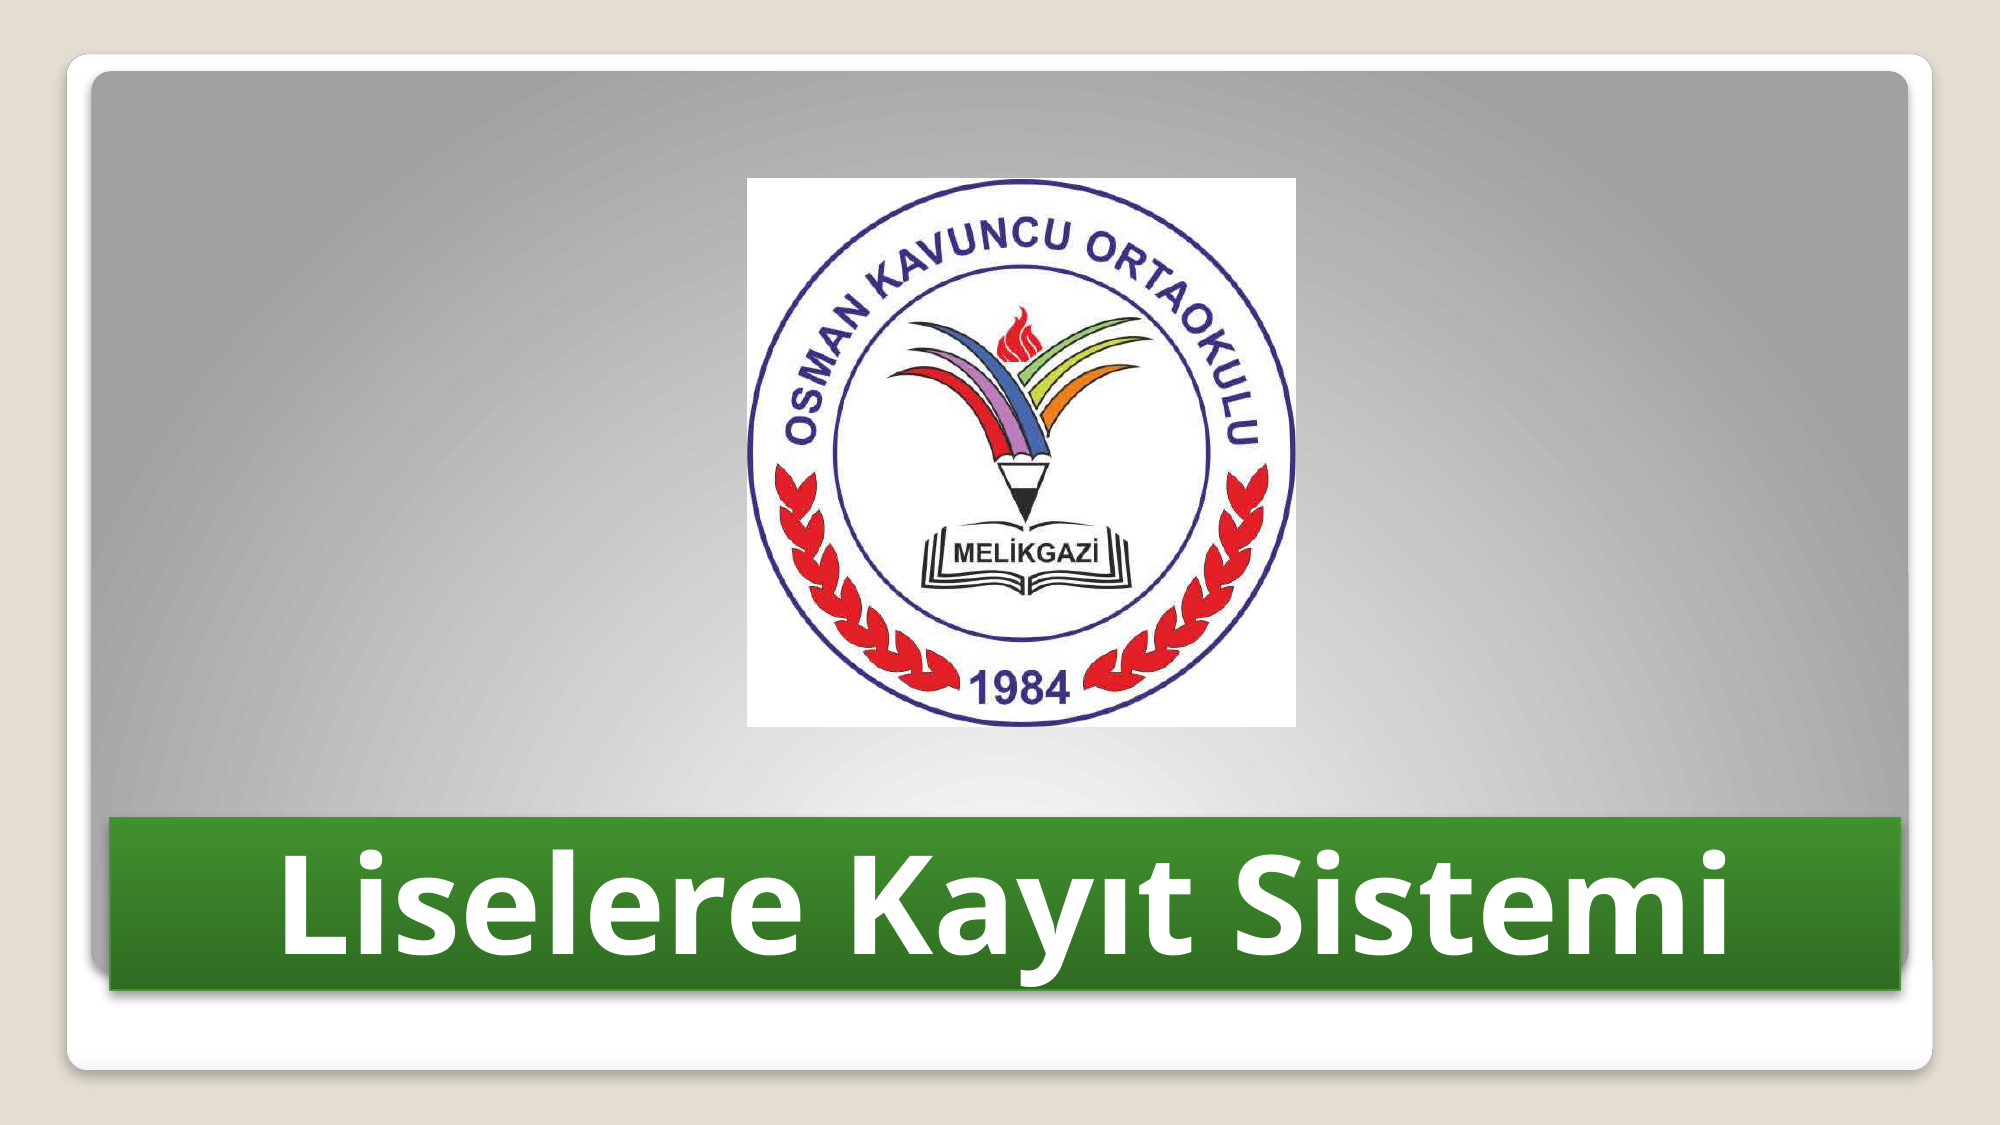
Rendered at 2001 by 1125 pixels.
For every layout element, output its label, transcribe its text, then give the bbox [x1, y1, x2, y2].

picture [747, 178, 1296, 727]
title Liselere Kayıt Sistemi [109, 817, 1901, 991]
